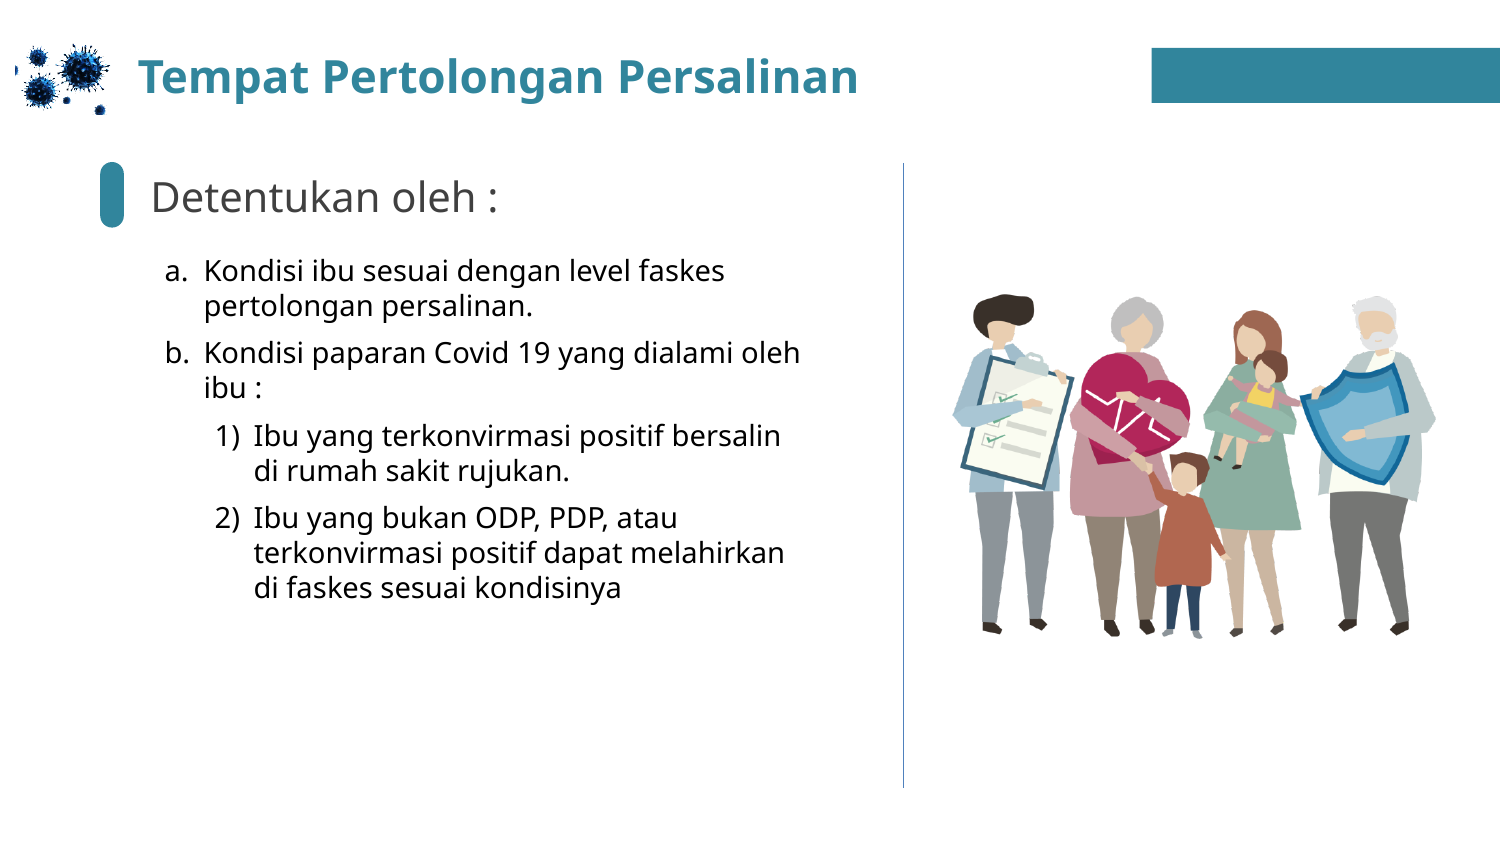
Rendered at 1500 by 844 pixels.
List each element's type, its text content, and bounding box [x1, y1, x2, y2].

picture [15, 41, 113, 115]
text_box Kondisi ibu sesuai dengan level faskes pertolongan persalinan. Kondisi paparan Covid 19 yang dialami oleh ibu : Ibu yang terkonvirmasi positif bersalin di rumah sakit rujukan. Ibu yang bukan ODP, PDP, atau terkonvirmasi positif dapat melahirkan di faskes sesuai kondisinya [135, 244, 827, 612]
text_box Tempat Pertolongan Persalinan [123, 40, 875, 110]
text_box Detentukan oleh : [135, 162, 892, 228]
picture [951, 294, 1436, 639]
text_box [98, 159, 126, 230]
